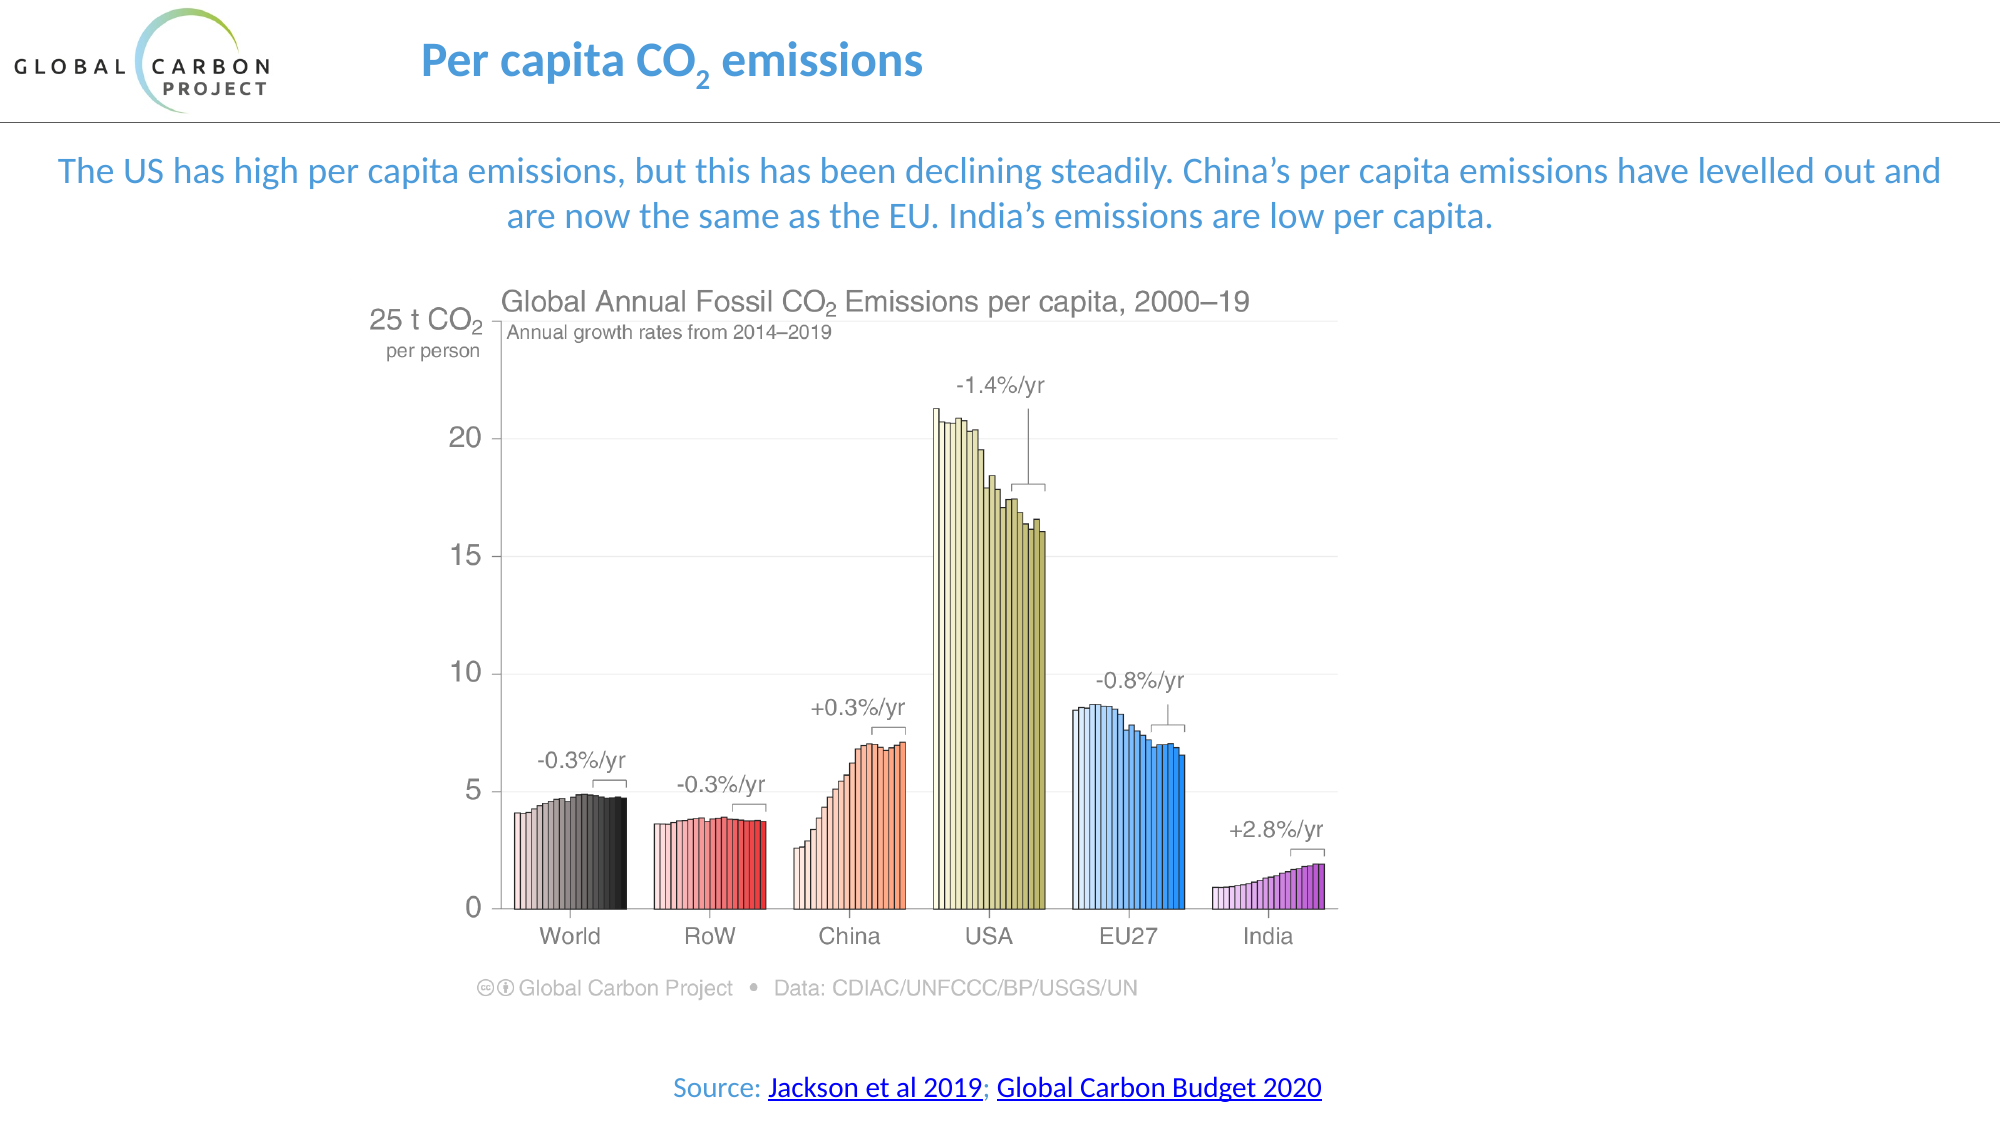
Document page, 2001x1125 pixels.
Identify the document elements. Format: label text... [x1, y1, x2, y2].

list Source: Jackson et al 2019; Global Carbon Budget 2020 [21, 933, 1981, 1111]
list The US has high per capita emissions, but this has been declining steadily. China’s per capita emissions have levelled out and are now the same as the EU. India’s emissions are low per capita. [21, 135, 1981, 248]
title Per capita CO2 emissions [405, 19, 2000, 103]
picture [99, 262, 1901, 1006]
picture [0, 0, 286, 122]
